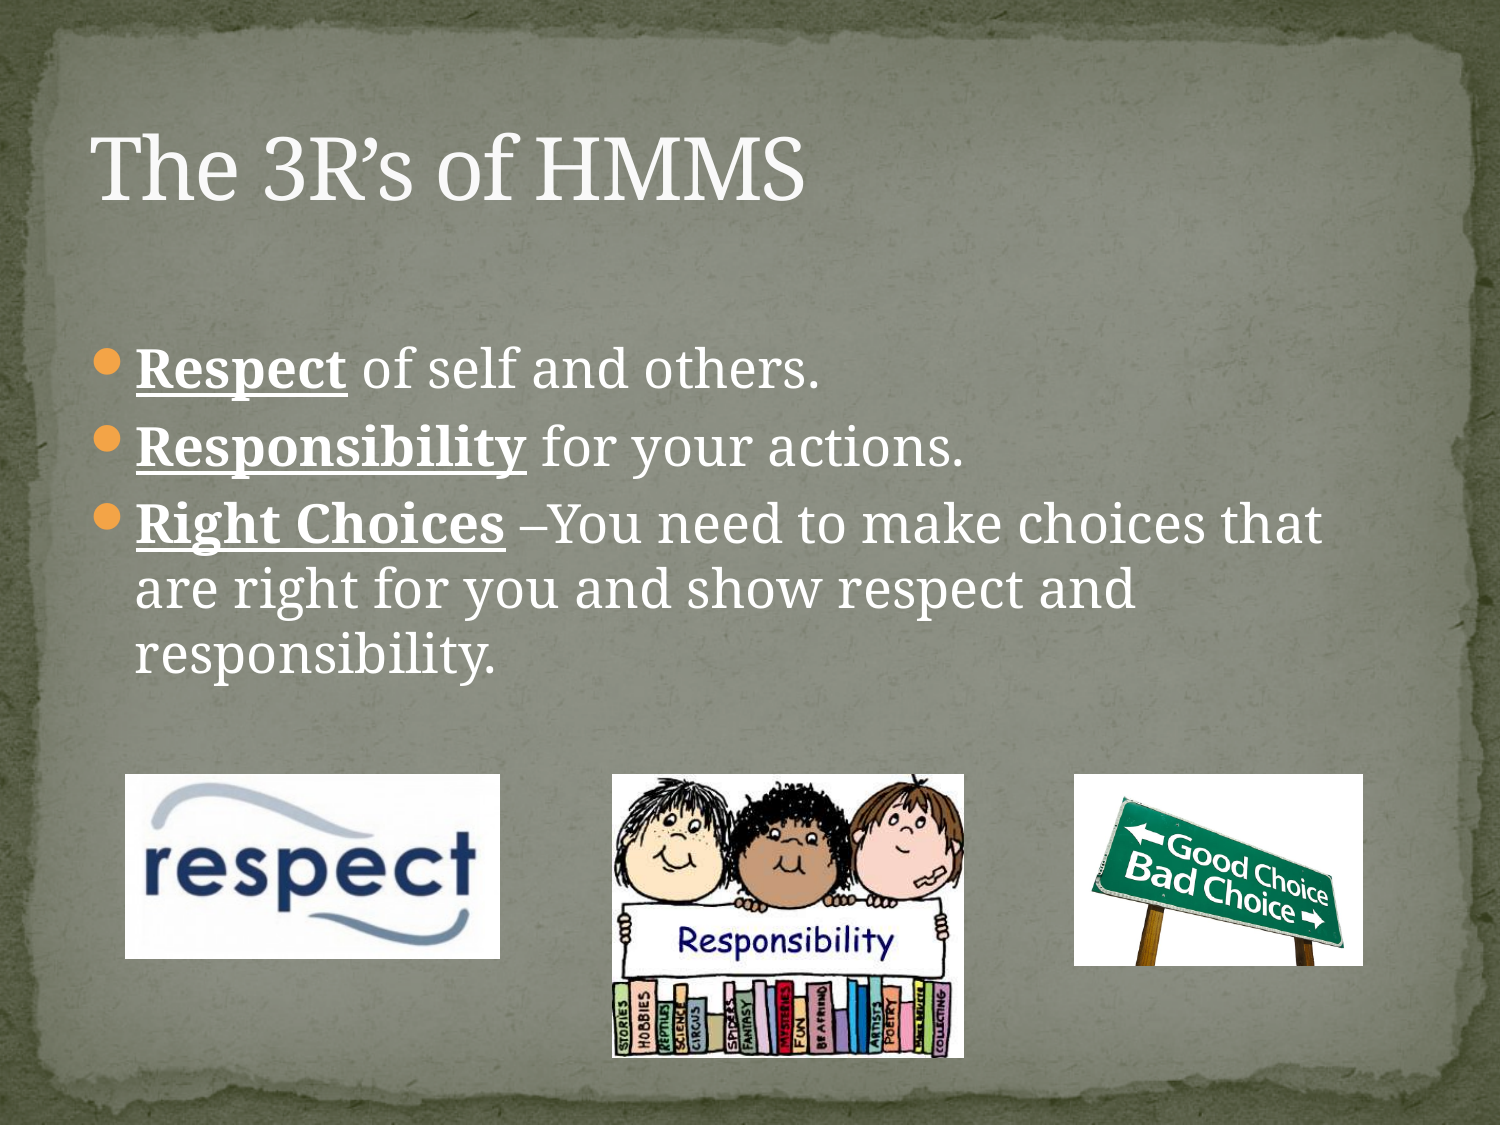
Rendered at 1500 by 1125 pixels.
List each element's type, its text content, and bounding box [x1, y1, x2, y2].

picture [612, 774, 964, 1058]
picture [1074, 774, 1363, 966]
title The 3R’s of HMMS [74, 24, 1425, 225]
list Respect of self and others. Responsibility for your actions. Right Choices –You need to make choices that are right for you and show respect and responsibility. [75, 249, 1425, 1000]
picture [125, 774, 500, 959]
